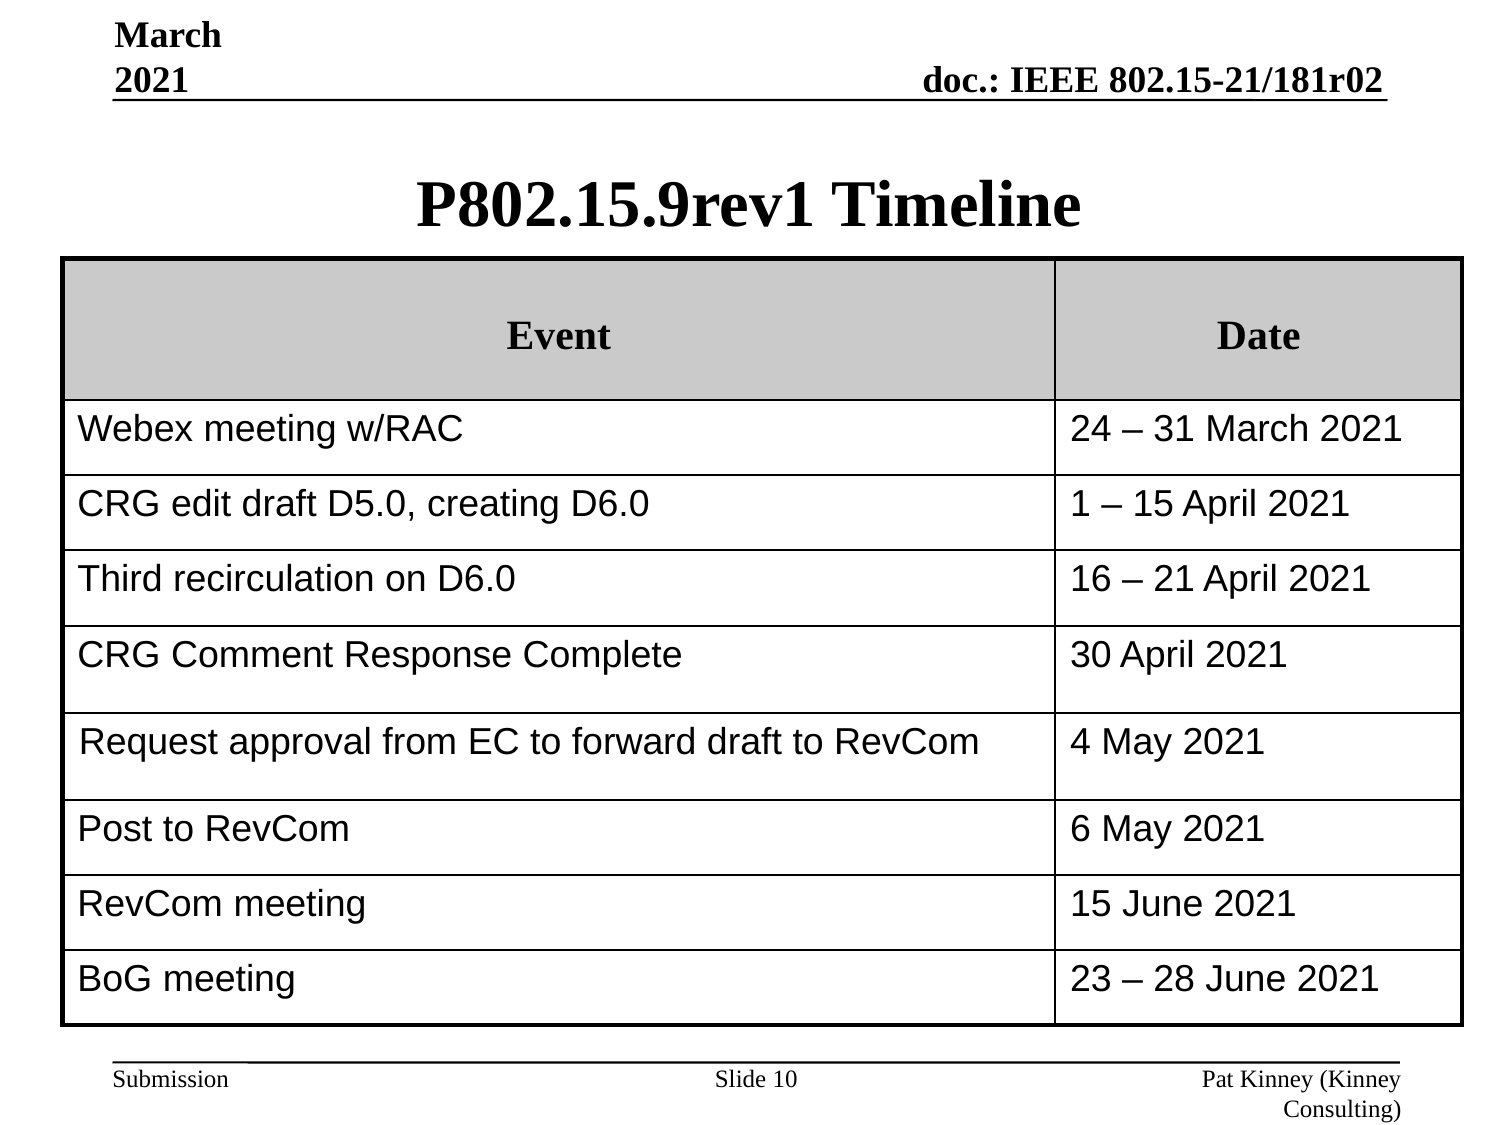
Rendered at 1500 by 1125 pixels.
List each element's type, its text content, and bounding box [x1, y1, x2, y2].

table_header Event [65, 261, 1054, 399]
table_header Date [1056, 261, 1460, 399]
table_cell Webex meeting w/RAC [65, 401, 1054, 474]
table_cell RevCom meeting [65, 876, 1054, 949]
table_cell 15 June 2021 [1056, 876, 1460, 949]
table_cell 30 April 2021 [1056, 627, 1460, 712]
table_cell CRG edit draft D5.0, creating D6.0 [65, 476, 1054, 549]
table_cell 24 – 31 March 2021 [1056, 401, 1460, 474]
table_cell BoG meeting [65, 951, 1054, 1023]
table_cell 1 – 15 April 2021 [1056, 476, 1460, 549]
table_cell Request approval from EC to forward draft to RevCom [65, 714, 1054, 799]
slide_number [114, 54, 270, 101]
table_cell Third recirculation on D6.0 [65, 551, 1054, 625]
title P802.15.9rev1 Timeline [112, 112, 1388, 256]
slide_number Slide 10 [712, 1061, 800, 1093]
footer Pat Kinney (Kinney Consulting) [1092, 1061, 1402, 1093]
table_cell 23 – 28 June 2021 [1056, 951, 1460, 1023]
table_cell 16 – 21 April 2021 [1056, 551, 1460, 625]
table_cell 4 May 2021 [1056, 714, 1460, 799]
table_cell 6 May 2021 [1056, 801, 1460, 874]
table_cell Post to RevCom [65, 801, 1054, 874]
table_cell CRG Comment Response Complete [65, 627, 1054, 712]
